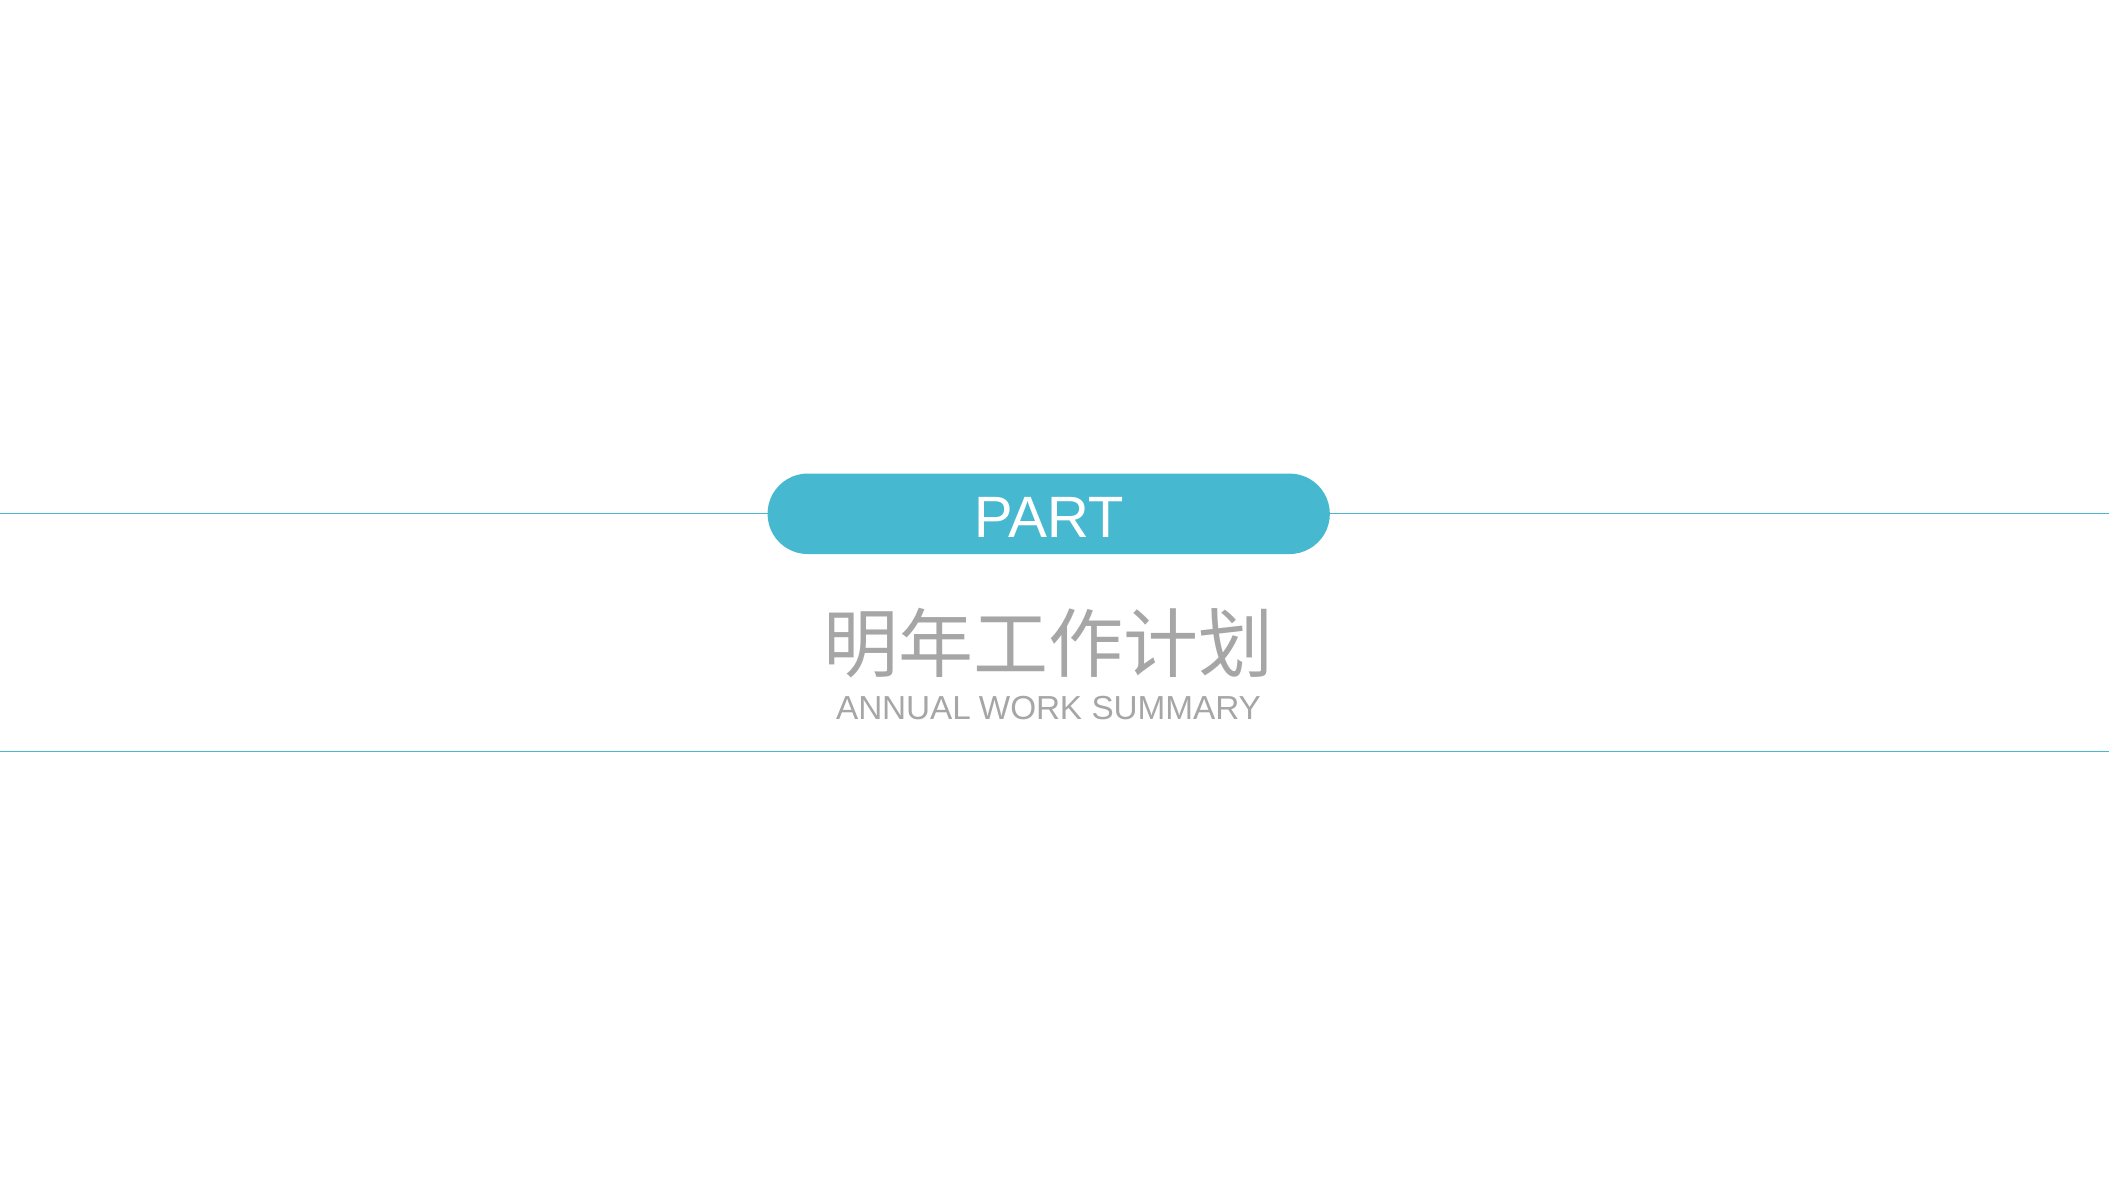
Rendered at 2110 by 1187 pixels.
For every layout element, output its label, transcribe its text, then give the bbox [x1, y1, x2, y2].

text_box PART [767, 514, 1330, 555]
text_box PART [767, 473, 1330, 513]
